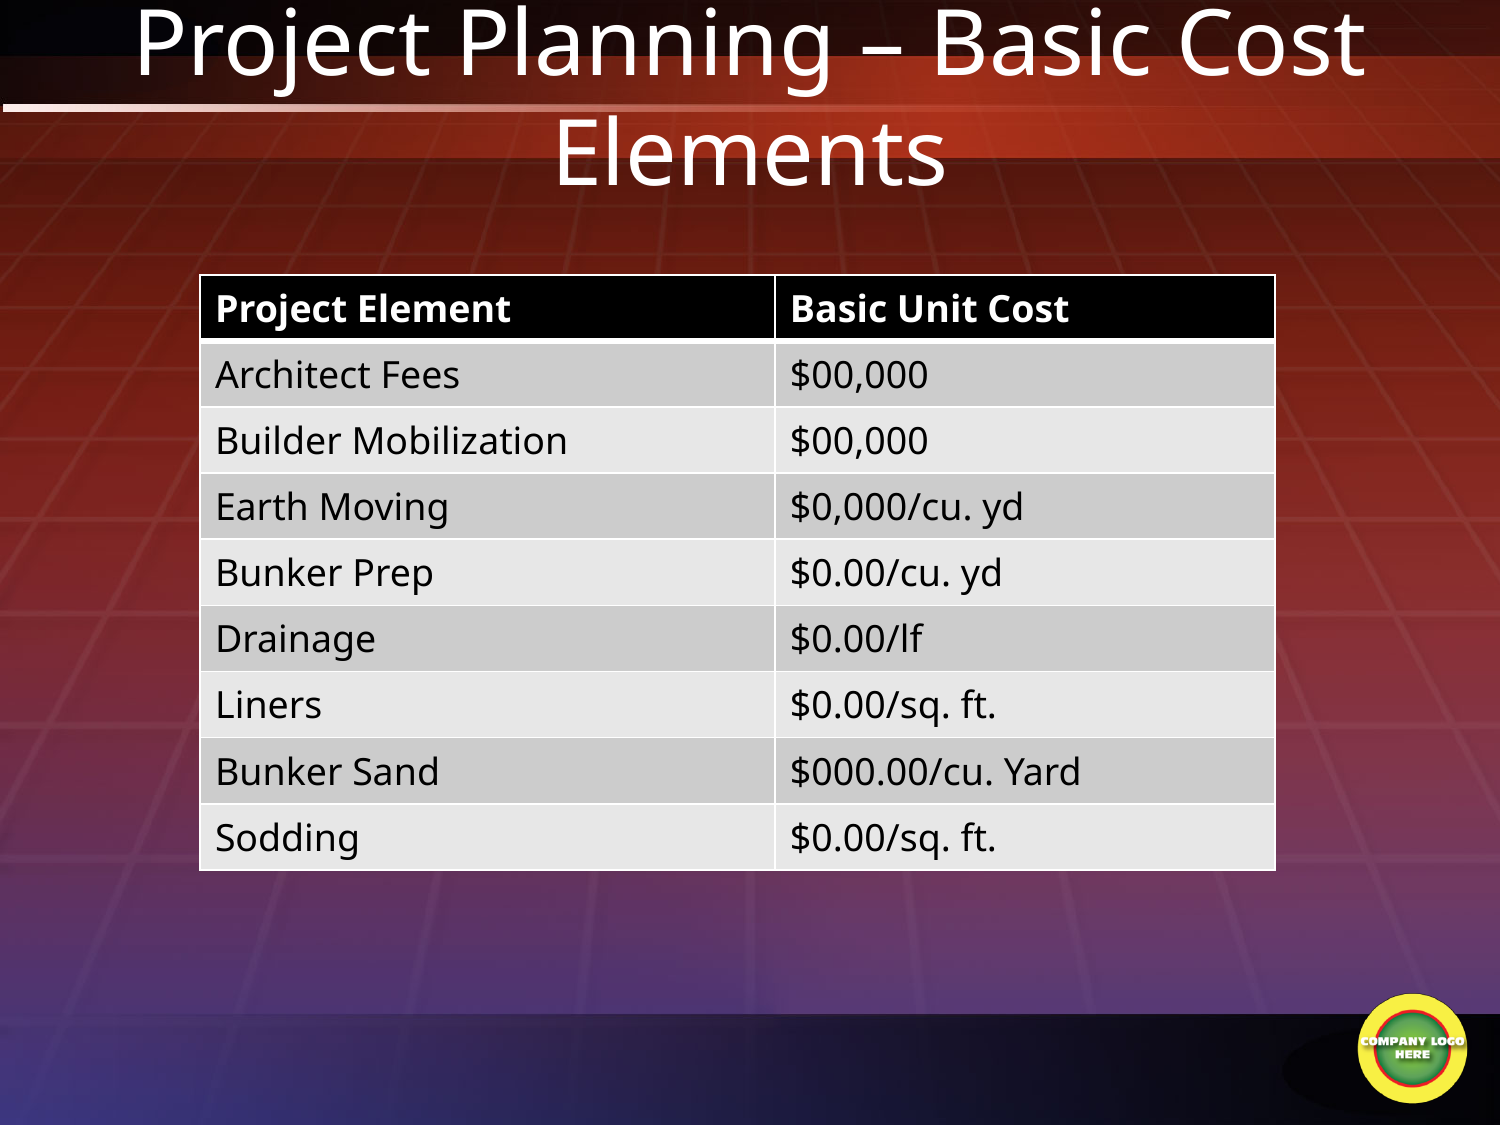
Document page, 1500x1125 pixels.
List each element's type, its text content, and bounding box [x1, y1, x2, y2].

table_cell $000.00/cu. Yard [776, 738, 1274, 803]
table_cell $0.00/cu. yd [776, 540, 1274, 605]
table_header Basic Unit Cost [776, 276, 1274, 338]
table_cell Bunker Prep [201, 540, 774, 605]
table_cell Architect Fees [201, 344, 774, 406]
table_cell Bunker Sand [201, 738, 774, 803]
table_cell $00,000 [776, 344, 1274, 406]
table_cell Drainage [201, 606, 774, 671]
table_cell Earth Moving [201, 474, 774, 538]
table_cell $0.00/sq. ft. [776, 805, 1274, 869]
table_header Project Element [201, 276, 774, 338]
table_cell $0.00/lf [776, 606, 1274, 671]
table_cell $0.00/sq. ft. [776, 672, 1274, 737]
table_cell Liners [201, 672, 774, 737]
table_cell $00,000 [776, 408, 1274, 472]
table_cell Builder Mobilization [201, 408, 774, 472]
title Project Planning – Basic Cost Elements [75, 0, 1425, 188]
table_cell Sodding [201, 805, 774, 869]
table_cell $0,000/cu. yd [776, 474, 1274, 538]
picture [0, 0, 1500, 1125]
